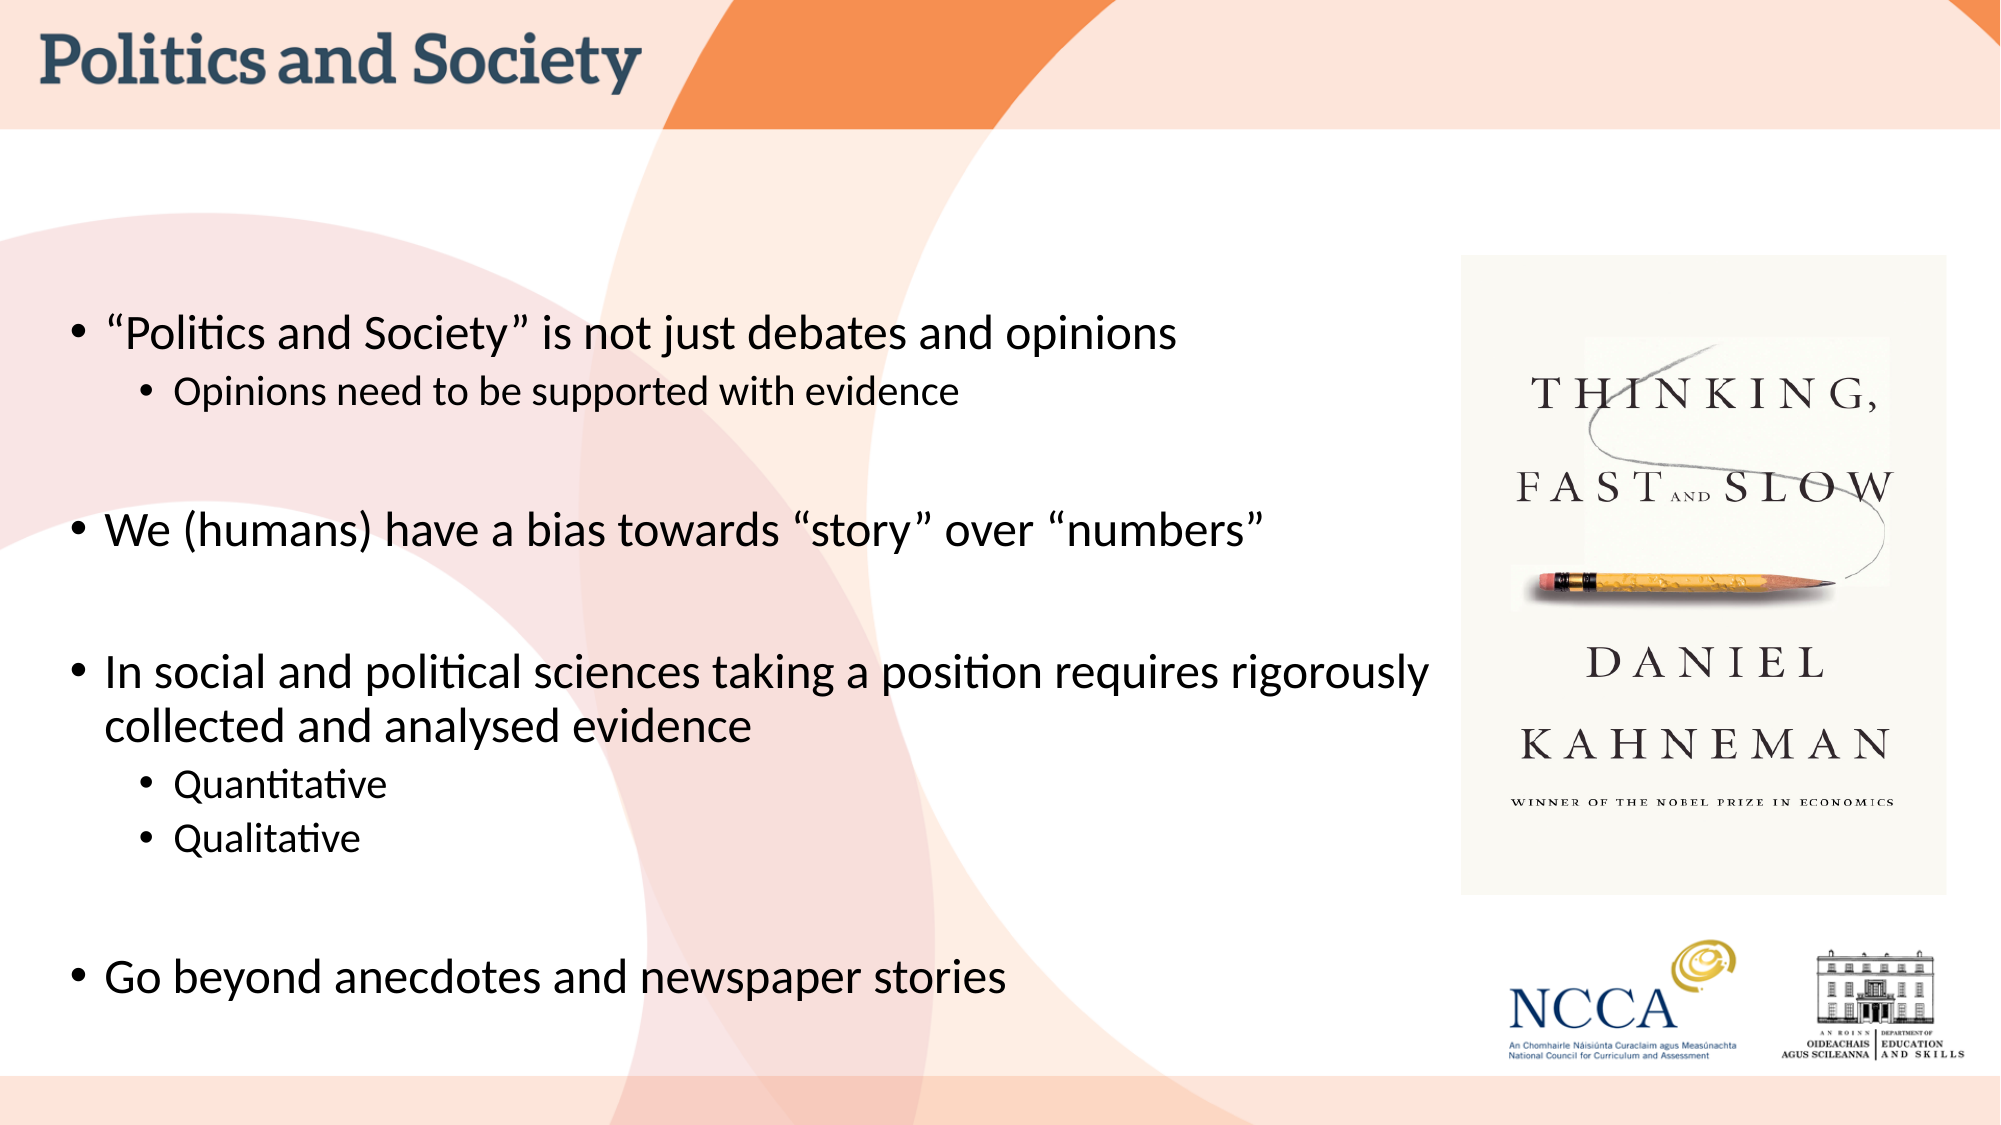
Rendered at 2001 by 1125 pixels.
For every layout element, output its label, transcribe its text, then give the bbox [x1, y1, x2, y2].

picture [0, 0, 2001, 1125]
list “Politics and Society” is not just debates and opinions Opinions need to be supported with evidence We (humans) have a bias towards “story” over “numbers” In social and political sciences taking a position requires rigorously collected and analysed evidence Quantitative Qualitative Go beyond anecdotes and newspaper stories [54, 299, 1462, 1014]
